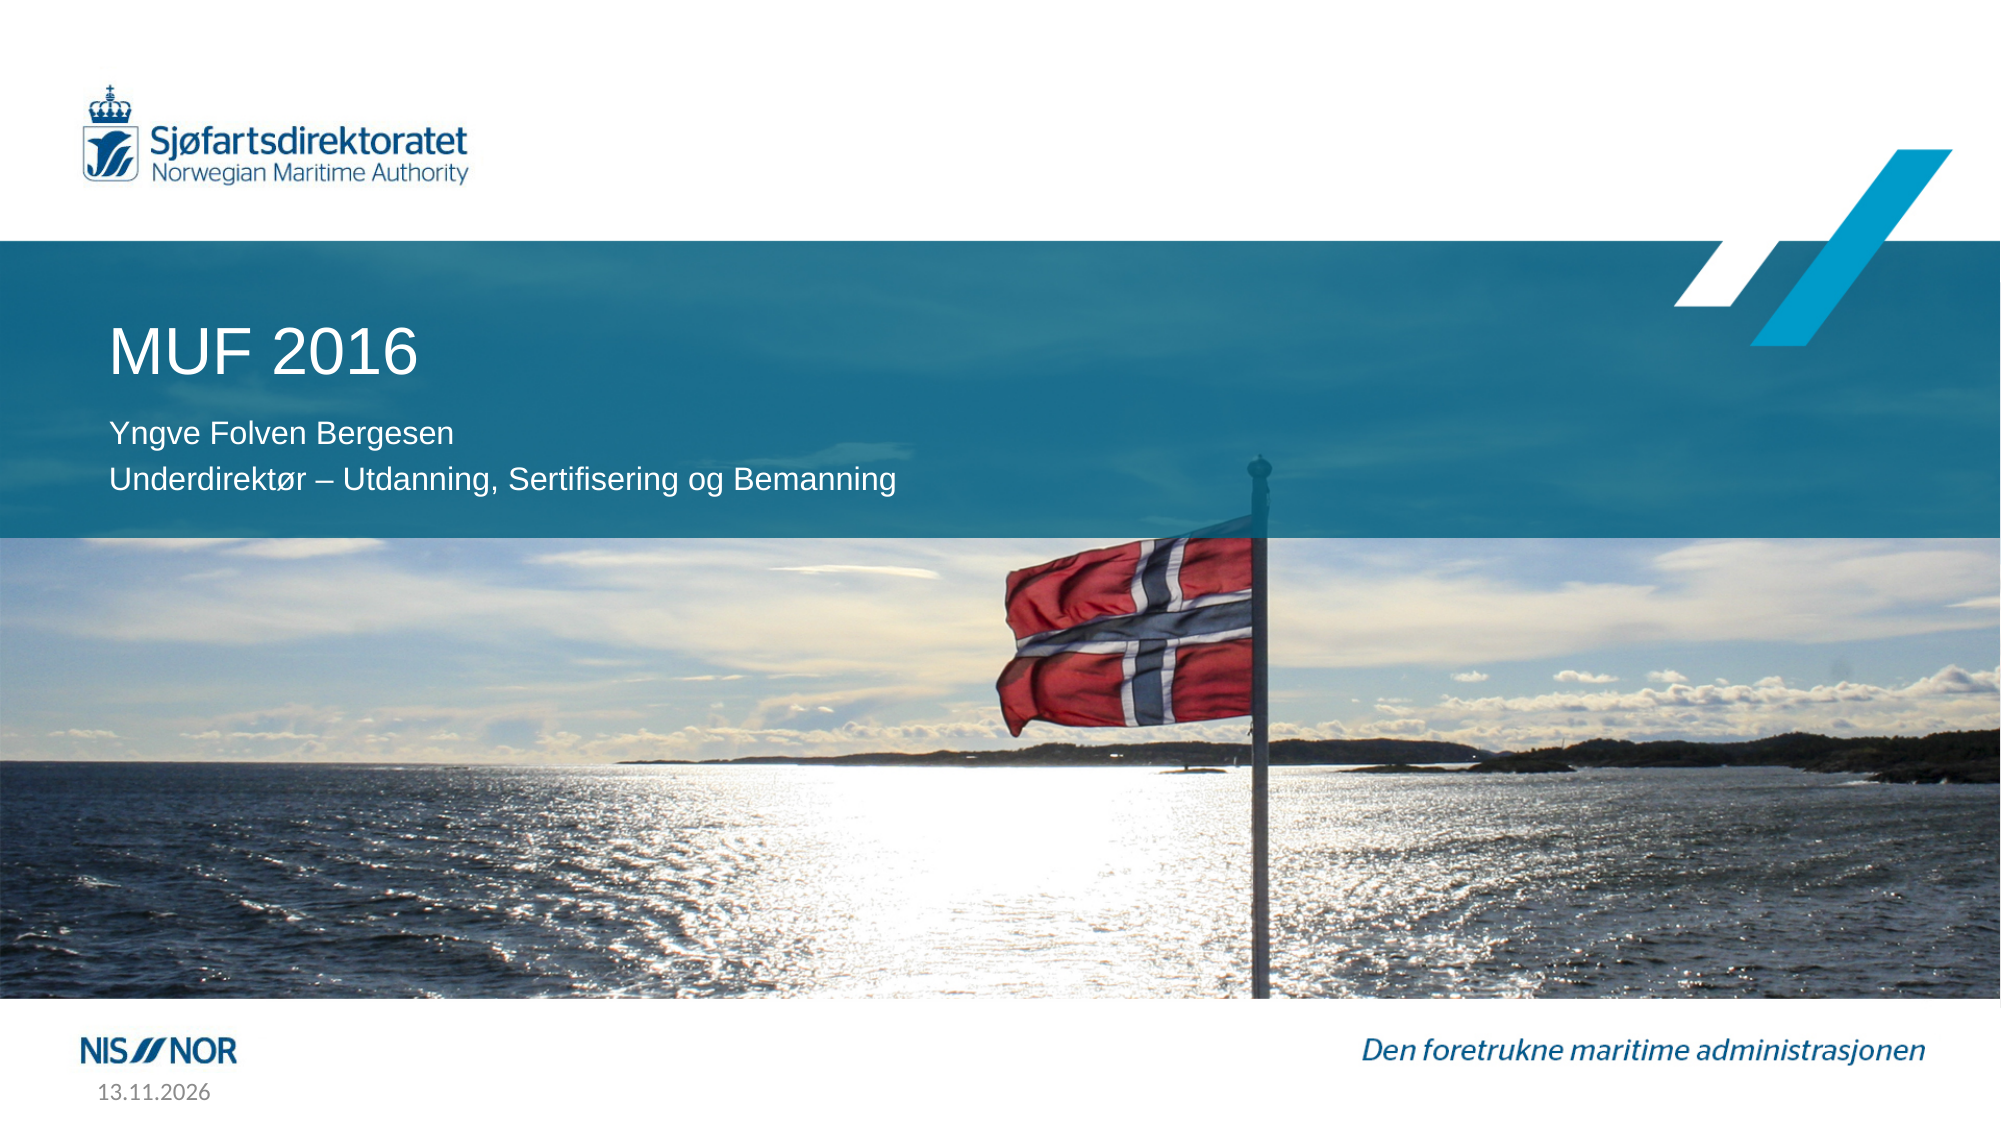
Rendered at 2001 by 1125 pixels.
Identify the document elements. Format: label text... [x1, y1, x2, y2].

title MUF 2016 [108, 308, 1736, 385]
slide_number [81, 1060, 388, 1121]
subtitle Yngve Folven Bergesen Underdirektør – Utdanning, Sertifisering og Bemanning [108, 412, 1509, 497]
picture [0, 0, 2001, 1125]
